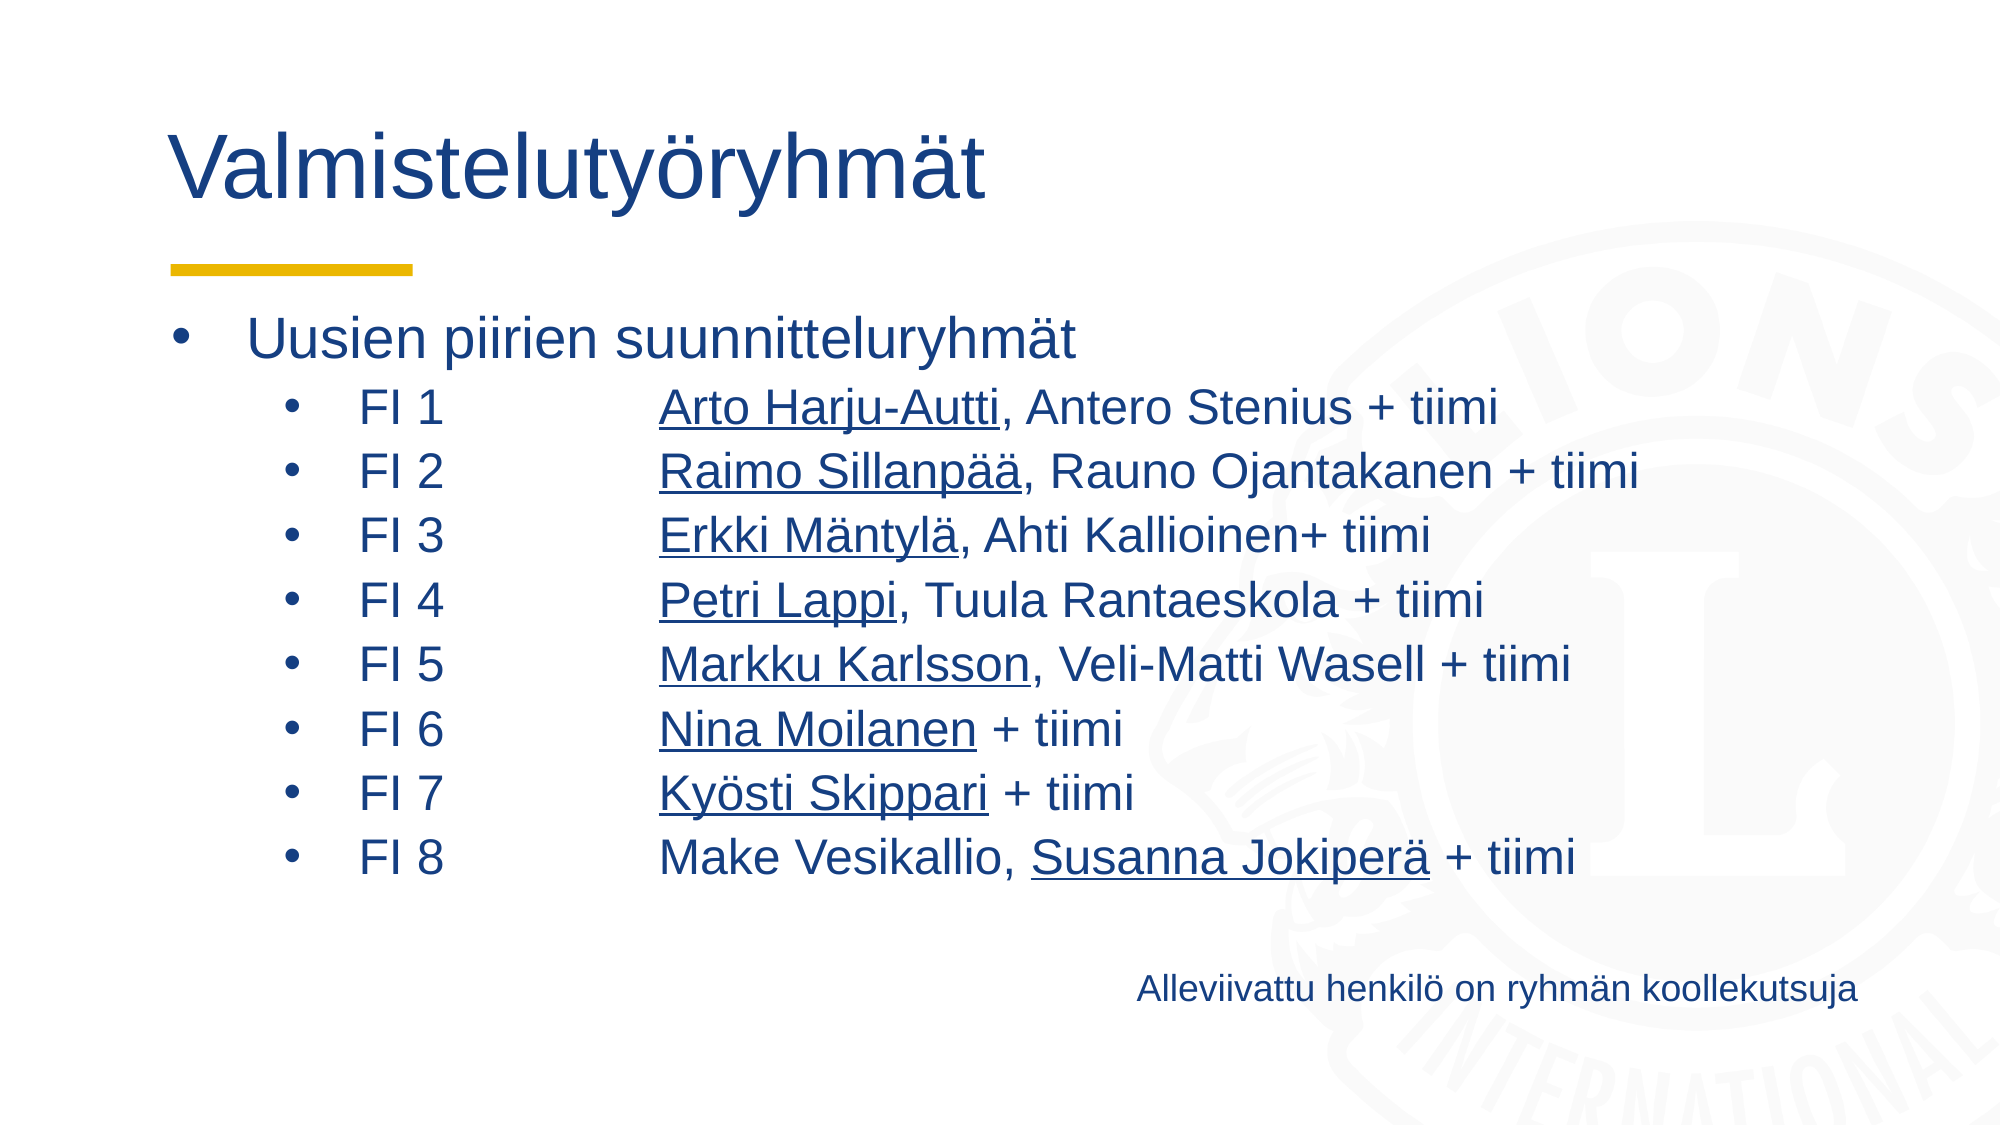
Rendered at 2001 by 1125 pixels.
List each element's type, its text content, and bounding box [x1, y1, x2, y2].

text_box Alleviivattu henkilö on ryhmän koollekutsuja [1121, 956, 1873, 1016]
list Uusien piirien suunnitteluryhmät FI 1 Arto Harju-Autti, Antero Stenius + tiimi FI 2 Raimo Sillanpää, Rauno Ojantakanen + tiimi FI 3 Erkki Mäntylä, Ahti Kallioinen+ tiimi FI 4 Petri Lappi, Tuula Rantaeskola + tiimi FI 5 Markku Karlsson, Veli-Matti Wasell + tiimi FI 6 Nina Moilanen + tiimi FI 7 Kyösti Skippari + tiimi FI 8 Make Vesikallio, Susanna Jokiperä + tiimi [156, 300, 1879, 1017]
title Valmistelutyöryhmät [152, 59, 1878, 278]
